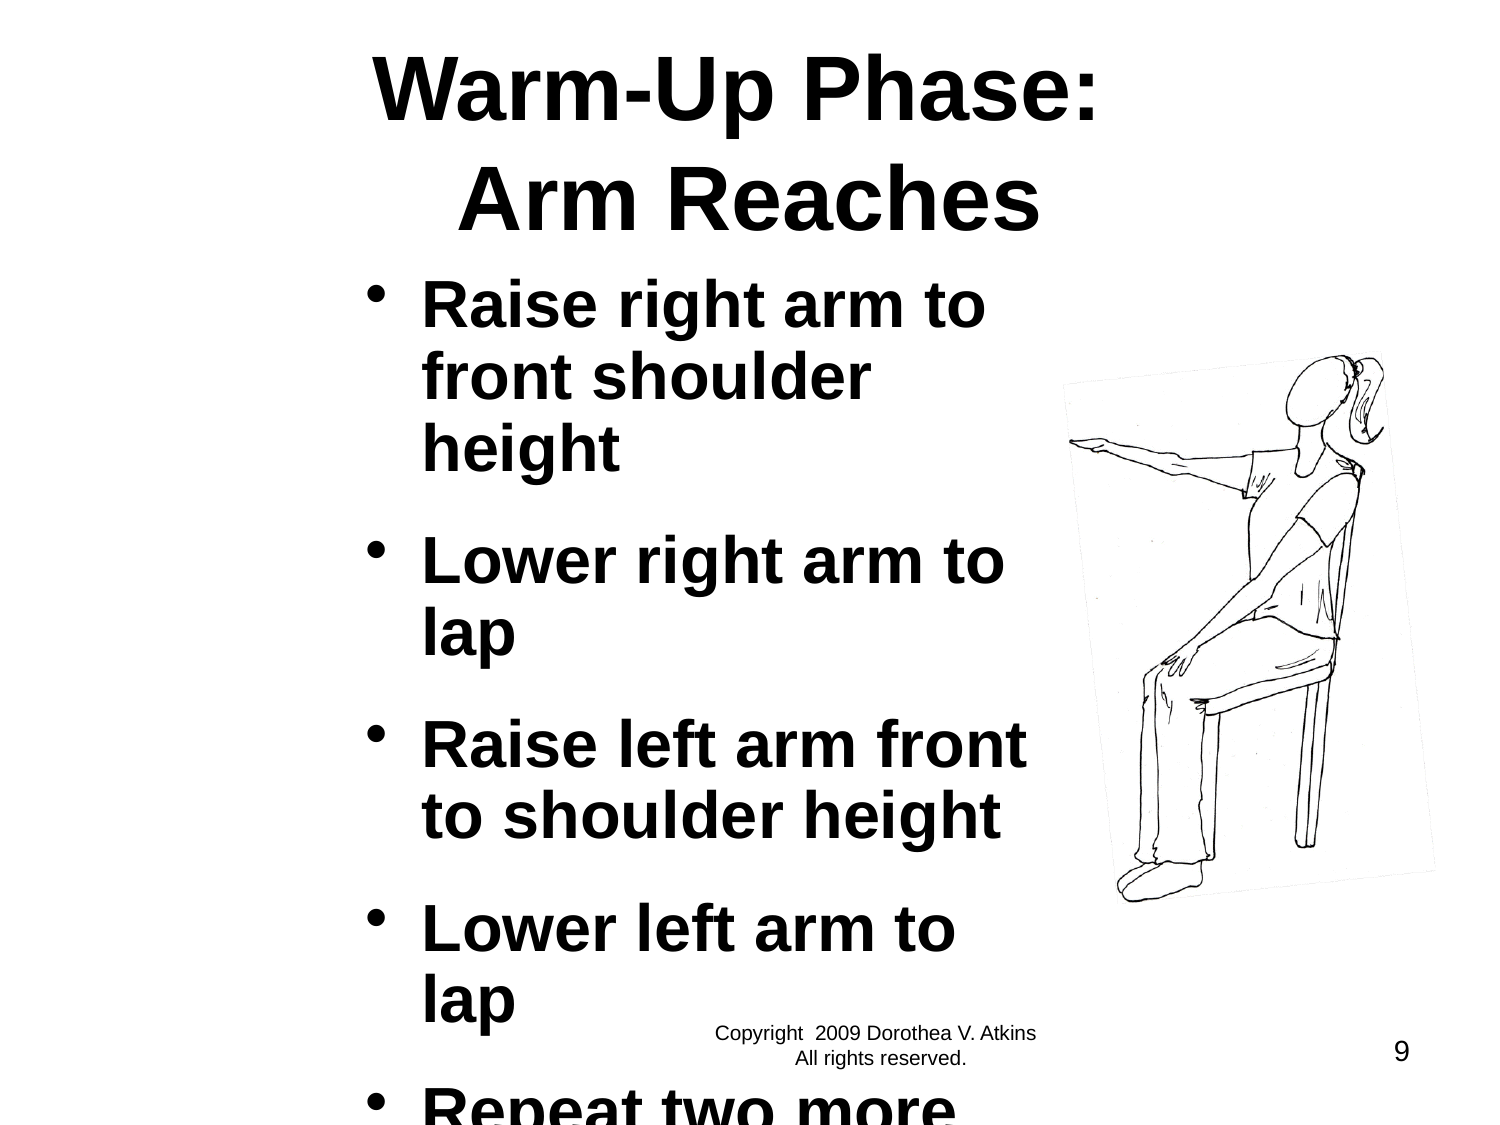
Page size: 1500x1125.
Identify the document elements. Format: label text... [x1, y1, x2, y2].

text_box Copyright 2009 Dorothea V. Atkins All rights reserved. [624, 1012, 1125, 1078]
slide_number 9 [1074, 1024, 1425, 1103]
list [1062, 349, 1437, 906]
title Warm-Up Phase: Arm Reaches [75, 45, 1425, 233]
list Raise right arm to front shoulder height Lower right arm to lap Raise left arm front to shoulder height Lower left arm to lap Repeat two more times [350, 262, 1075, 993]
